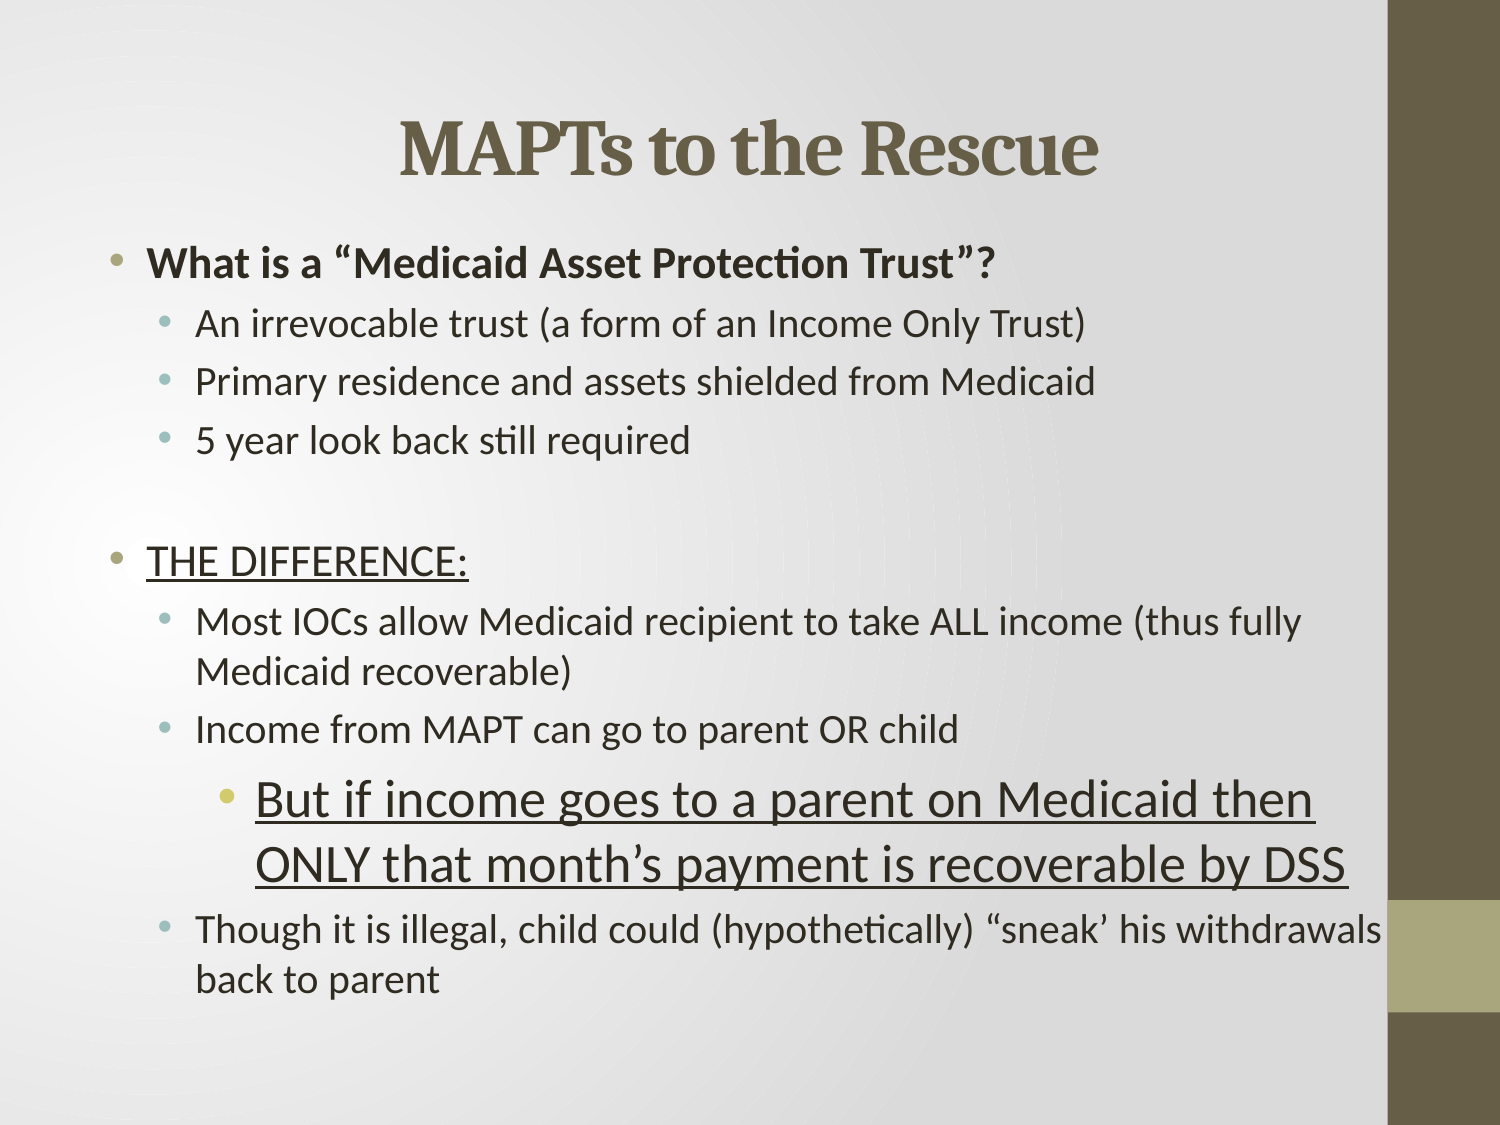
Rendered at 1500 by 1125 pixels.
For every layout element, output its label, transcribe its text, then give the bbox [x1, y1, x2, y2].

title MAPTs to the Rescue [75, 87, 1425, 200]
list What is a “Medicaid Asset Protection Trust”? An irrevocable trust (a form of an Income Only Trust) Primary residence and assets shielded from Medicaid 5 year look back still required THE DIFFERENCE: Most IOCs allow Medicaid recipient to take ALL income (thus fully Medicaid recoverable) Income from MAPT can go to parent OR child But if income goes to a parent on Medicaid then ONLY that month’s payment is recoverable by DSS Though it is illegal, child could (hypothetically) “sneak’ his withdrawals back to parent [75, 224, 1425, 1038]
